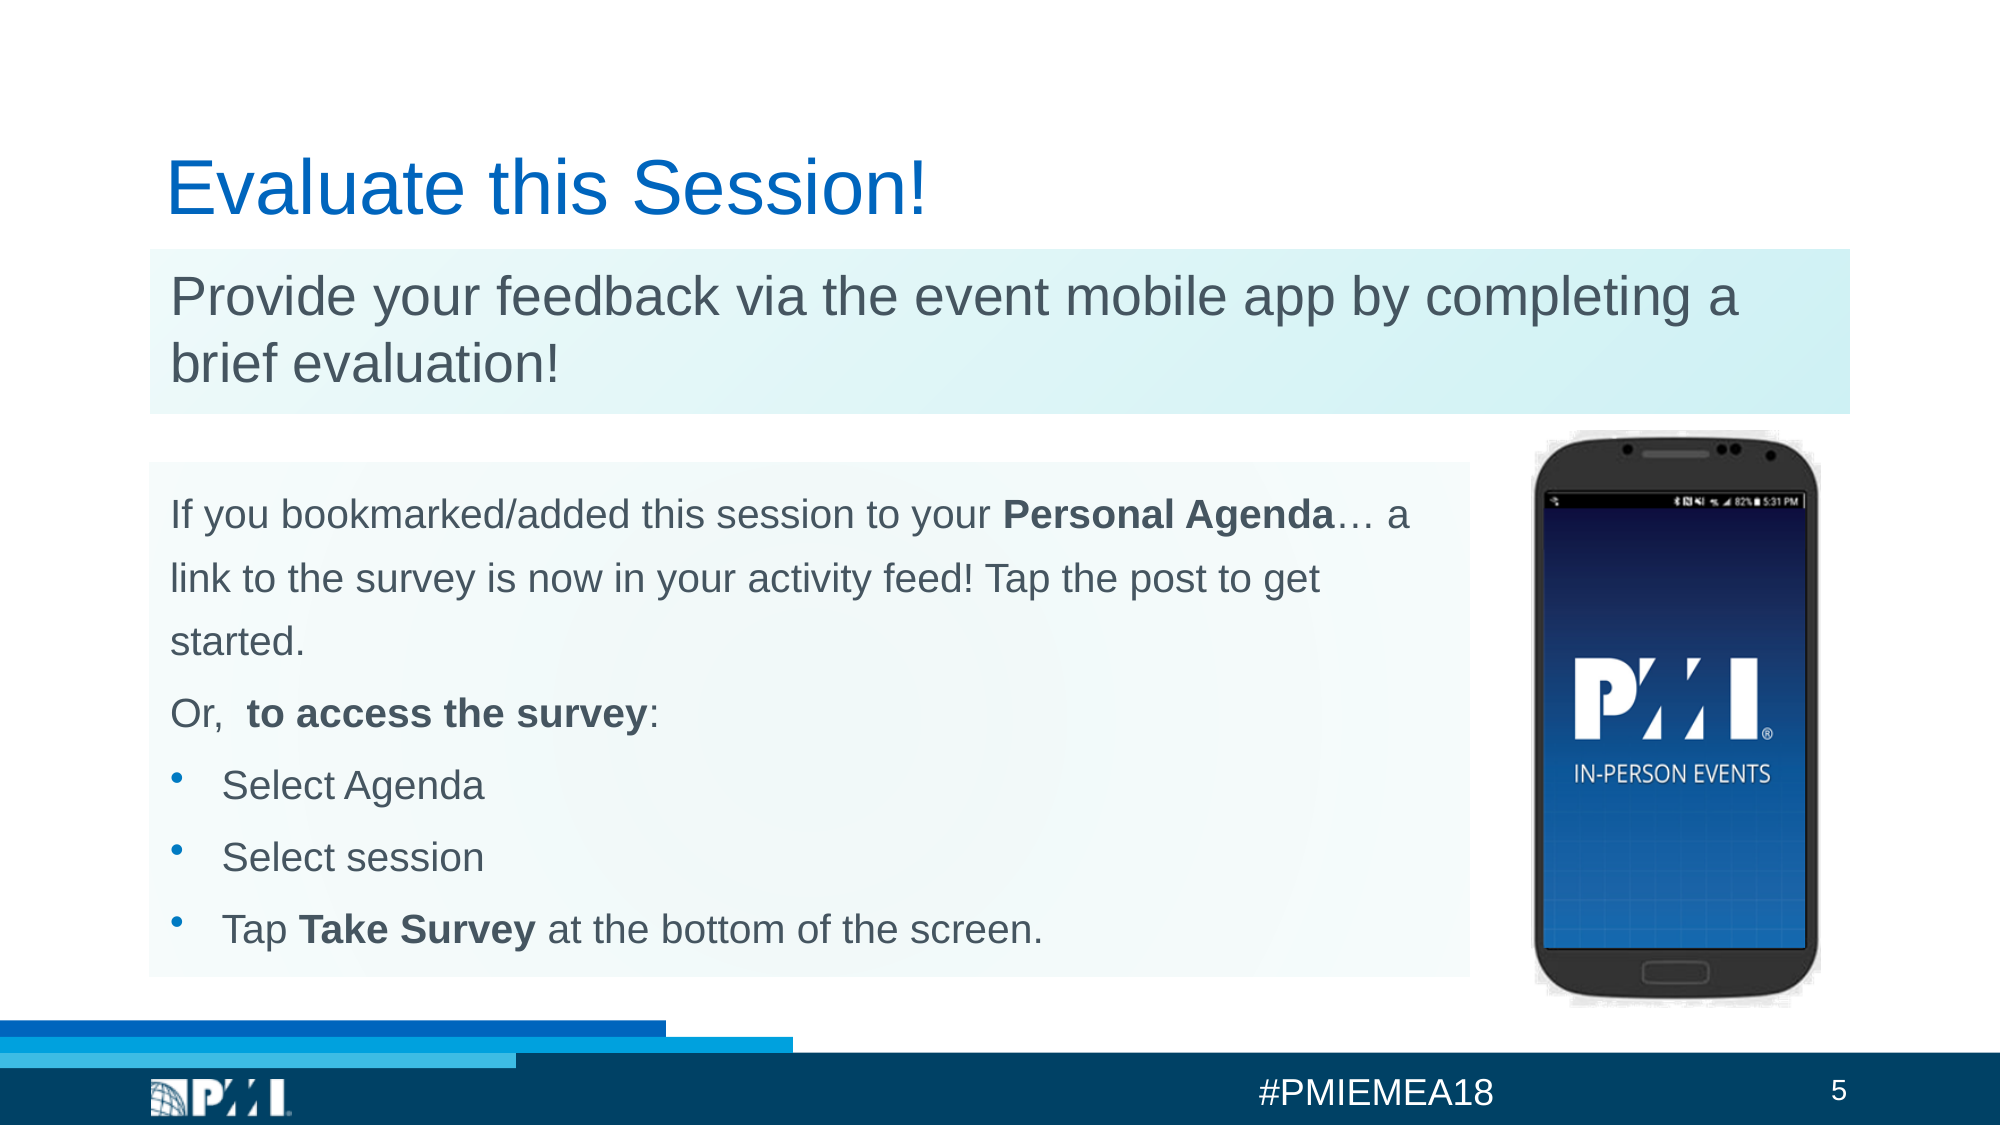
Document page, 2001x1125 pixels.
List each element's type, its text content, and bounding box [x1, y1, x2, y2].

list Provide your feedback via the event mobile app by completing a brief evaluation! [149, 249, 1851, 415]
picture [151, 1079, 292, 1120]
text_box #PMIEMEA18 [1222, 1060, 1532, 1121]
title Evaluate this Session! [149, 62, 1851, 238]
slide_number 5 [1412, 1059, 1863, 1120]
picture [1531, 430, 1821, 1009]
text_box If you bookmarked/added this session to your Personal Agenda… a link to the survey is now in your activity feed! Tap the post to get started. Or, to access the survey: Select Agenda Select session Tap Take Survey at the bottom of the screen. [149, 462, 1470, 977]
